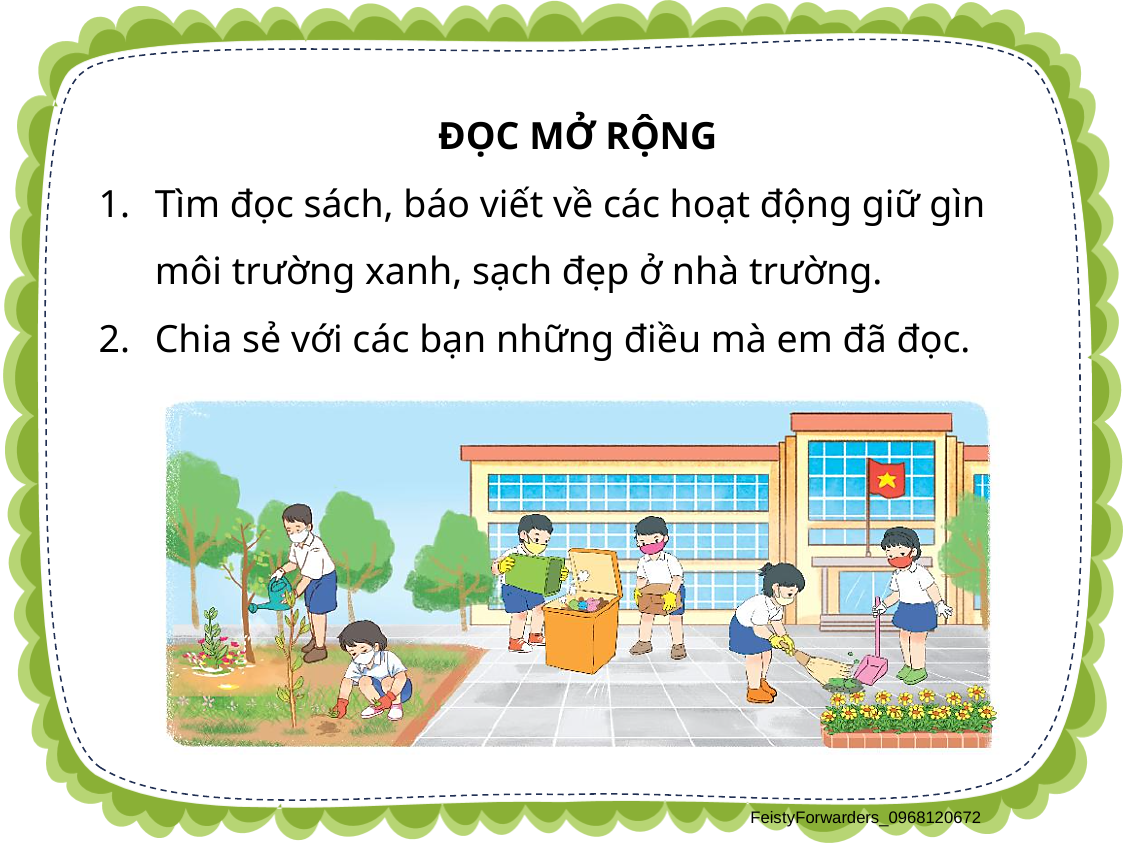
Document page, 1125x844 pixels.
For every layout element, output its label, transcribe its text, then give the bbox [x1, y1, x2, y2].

picture [0, 0, 1125, 844]
text_box ĐỌC MỞ RỘNG Tìm đọc sách, báo viết về các hoạt động giữ gìn môi trường xanh, sạch đẹp ở nhà trường. Chia sẻ với các bạn những điều mà em đã đọc. [83, 82, 1072, 367]
